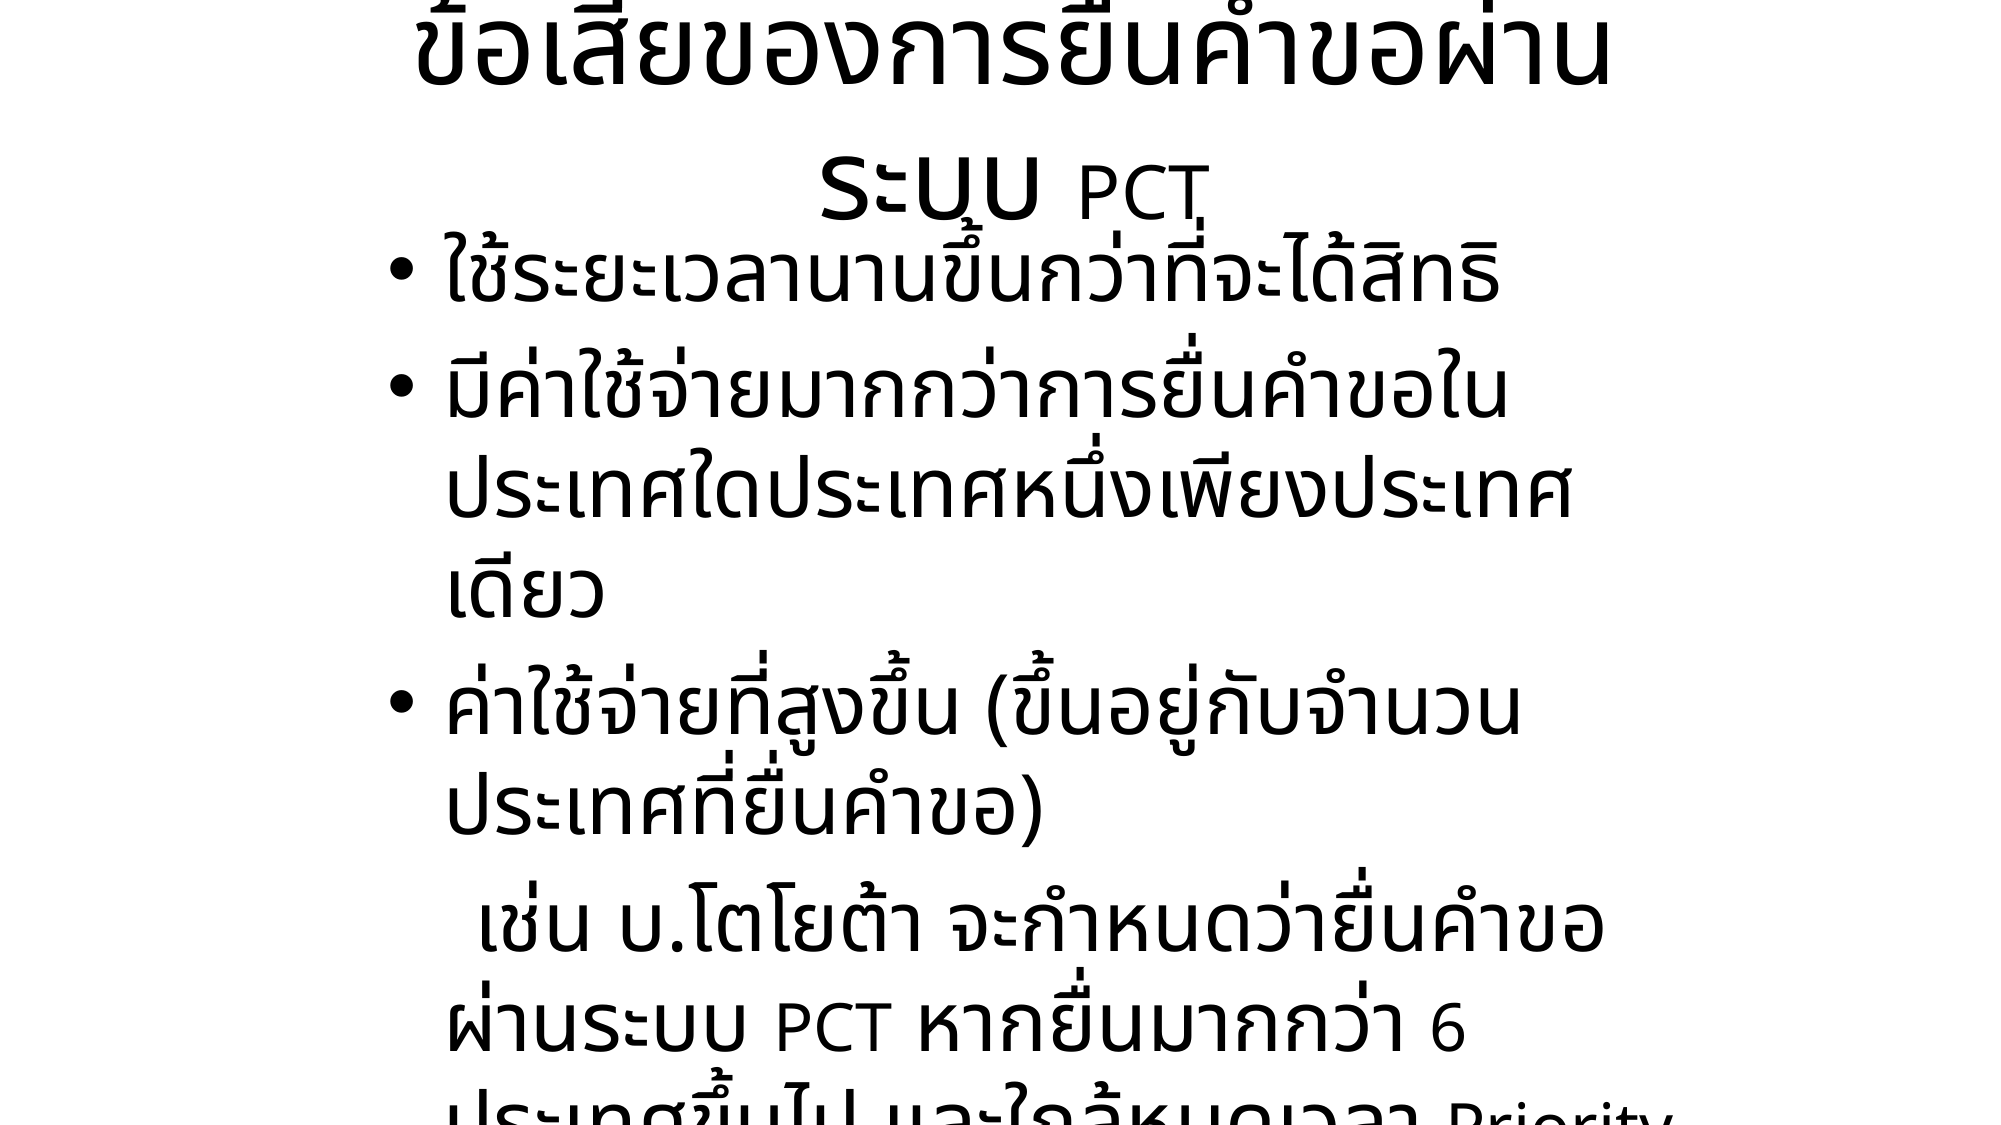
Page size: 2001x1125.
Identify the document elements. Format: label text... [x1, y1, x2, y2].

title ข้อเสียของการยื่นคำขอผ่านระบบ PCT [369, 31, 1659, 183]
list ใช้ระยะเวลานานขึ้นกว่าที่จะได้สิทธิ มีค่าใช้จ่ายมากกว่าการยื่นคำขอในประเทศใดประเทศหนึ่งเพียงประเทศเดียว ค่าใช้จ่ายที่สูงขึ้น (ขึ้นอยู่กับจำนวนประเทศที่ยื่นคำขอ) เช่น บ.โตโยต้า จะกำหนดว่ายื่นคำขอผ่านระบบ PCT หากยื่นมากกว่า 6 ประเทศขึ้นไป และใกล้หมดเวลา Priority date [372, 210, 1721, 862]
